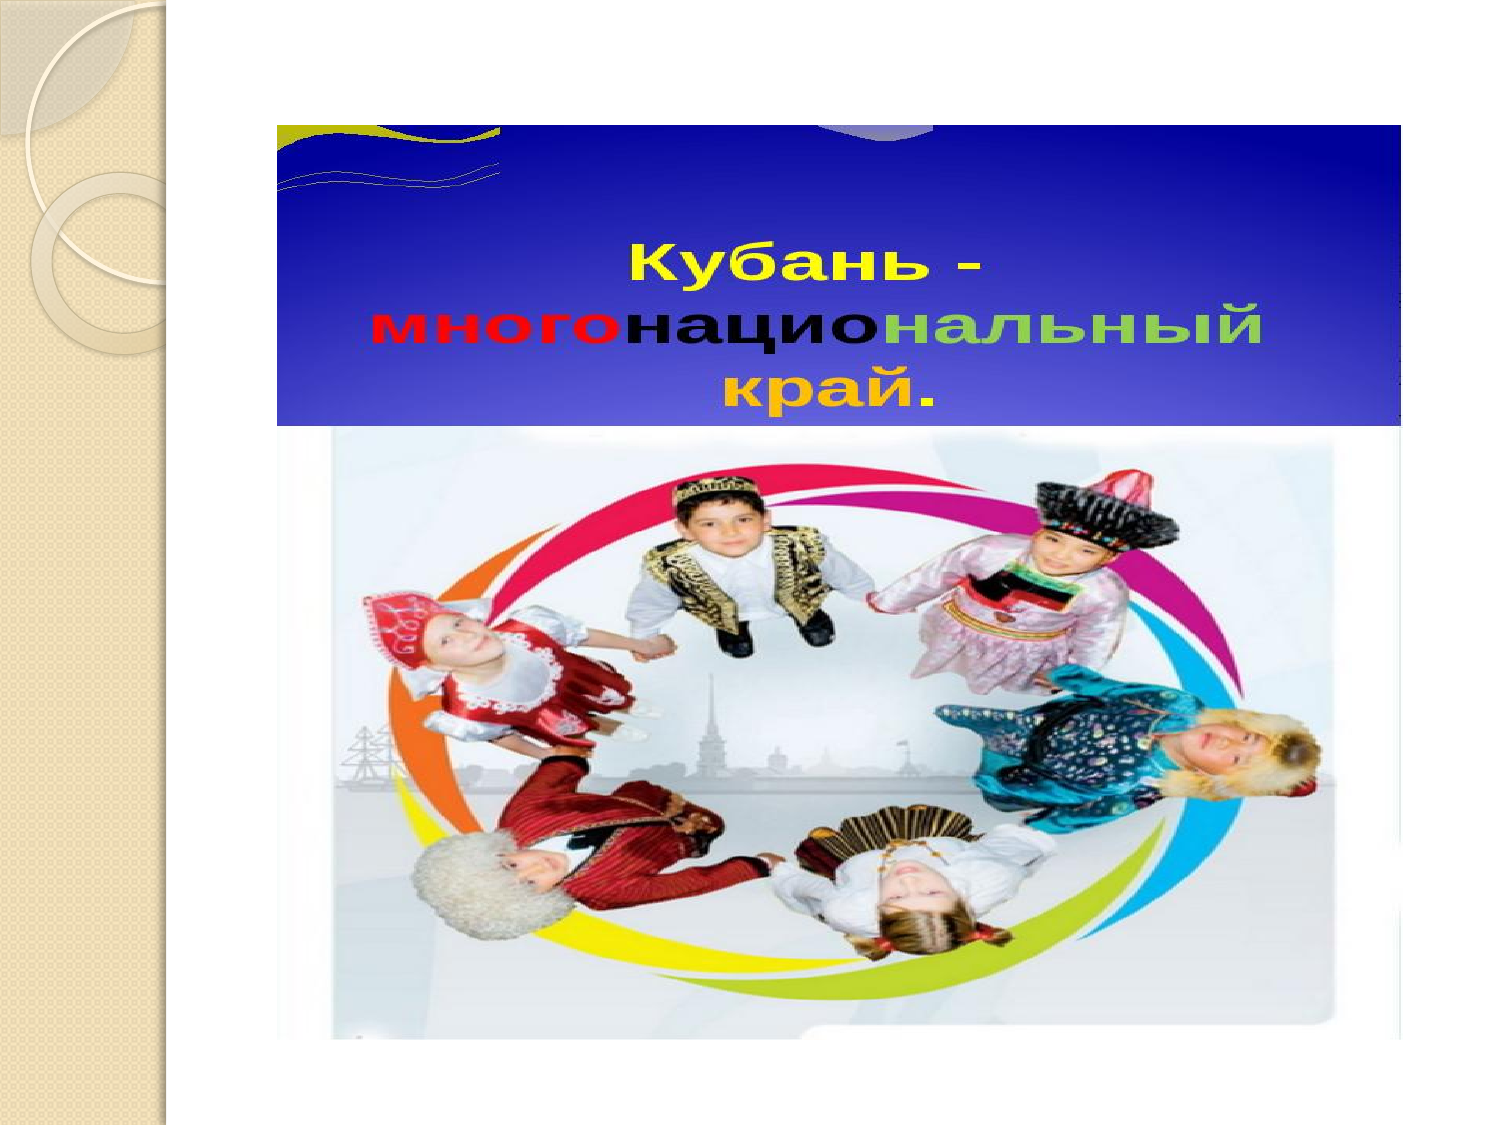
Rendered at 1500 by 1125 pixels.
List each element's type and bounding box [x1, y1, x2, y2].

picture [277, 125, 1403, 1040]
